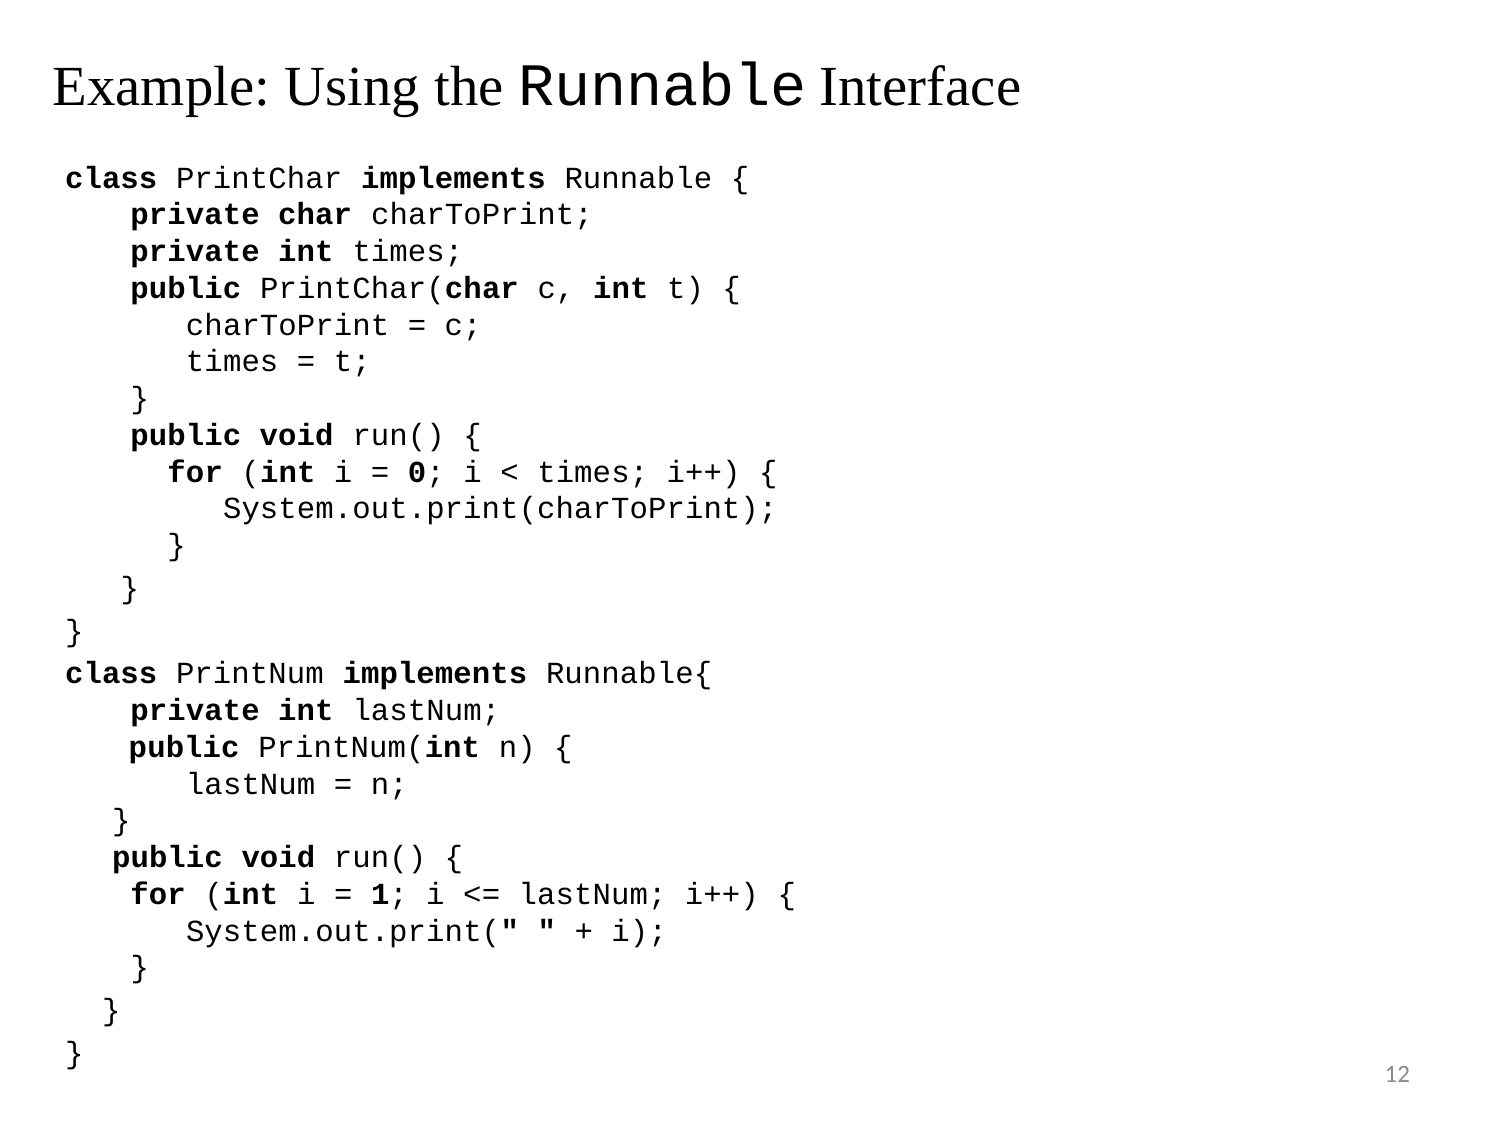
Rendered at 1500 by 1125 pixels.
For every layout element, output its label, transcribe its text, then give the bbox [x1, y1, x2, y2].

slide_number 12 [1074, 1042, 1425, 1103]
list class PrintChar implements Runnable { private char charToPrint; private int times; public PrintChar(char c, int t) { charToPrint = c; times = t; } public void run() { for (int i = 0; i < times; i++) { System.out.print(charToPrint); } } } class PrintNum implements Runnable{ private int lastNum; public PrintNum(int n) { lastNum = n; } public void run() { for (int i = 1; i <= lastNum; i++) { System.out.print(" " + i); } } } [50, 149, 1463, 1088]
title Example: Using the Runnable Interface [37, 37, 1475, 125]
